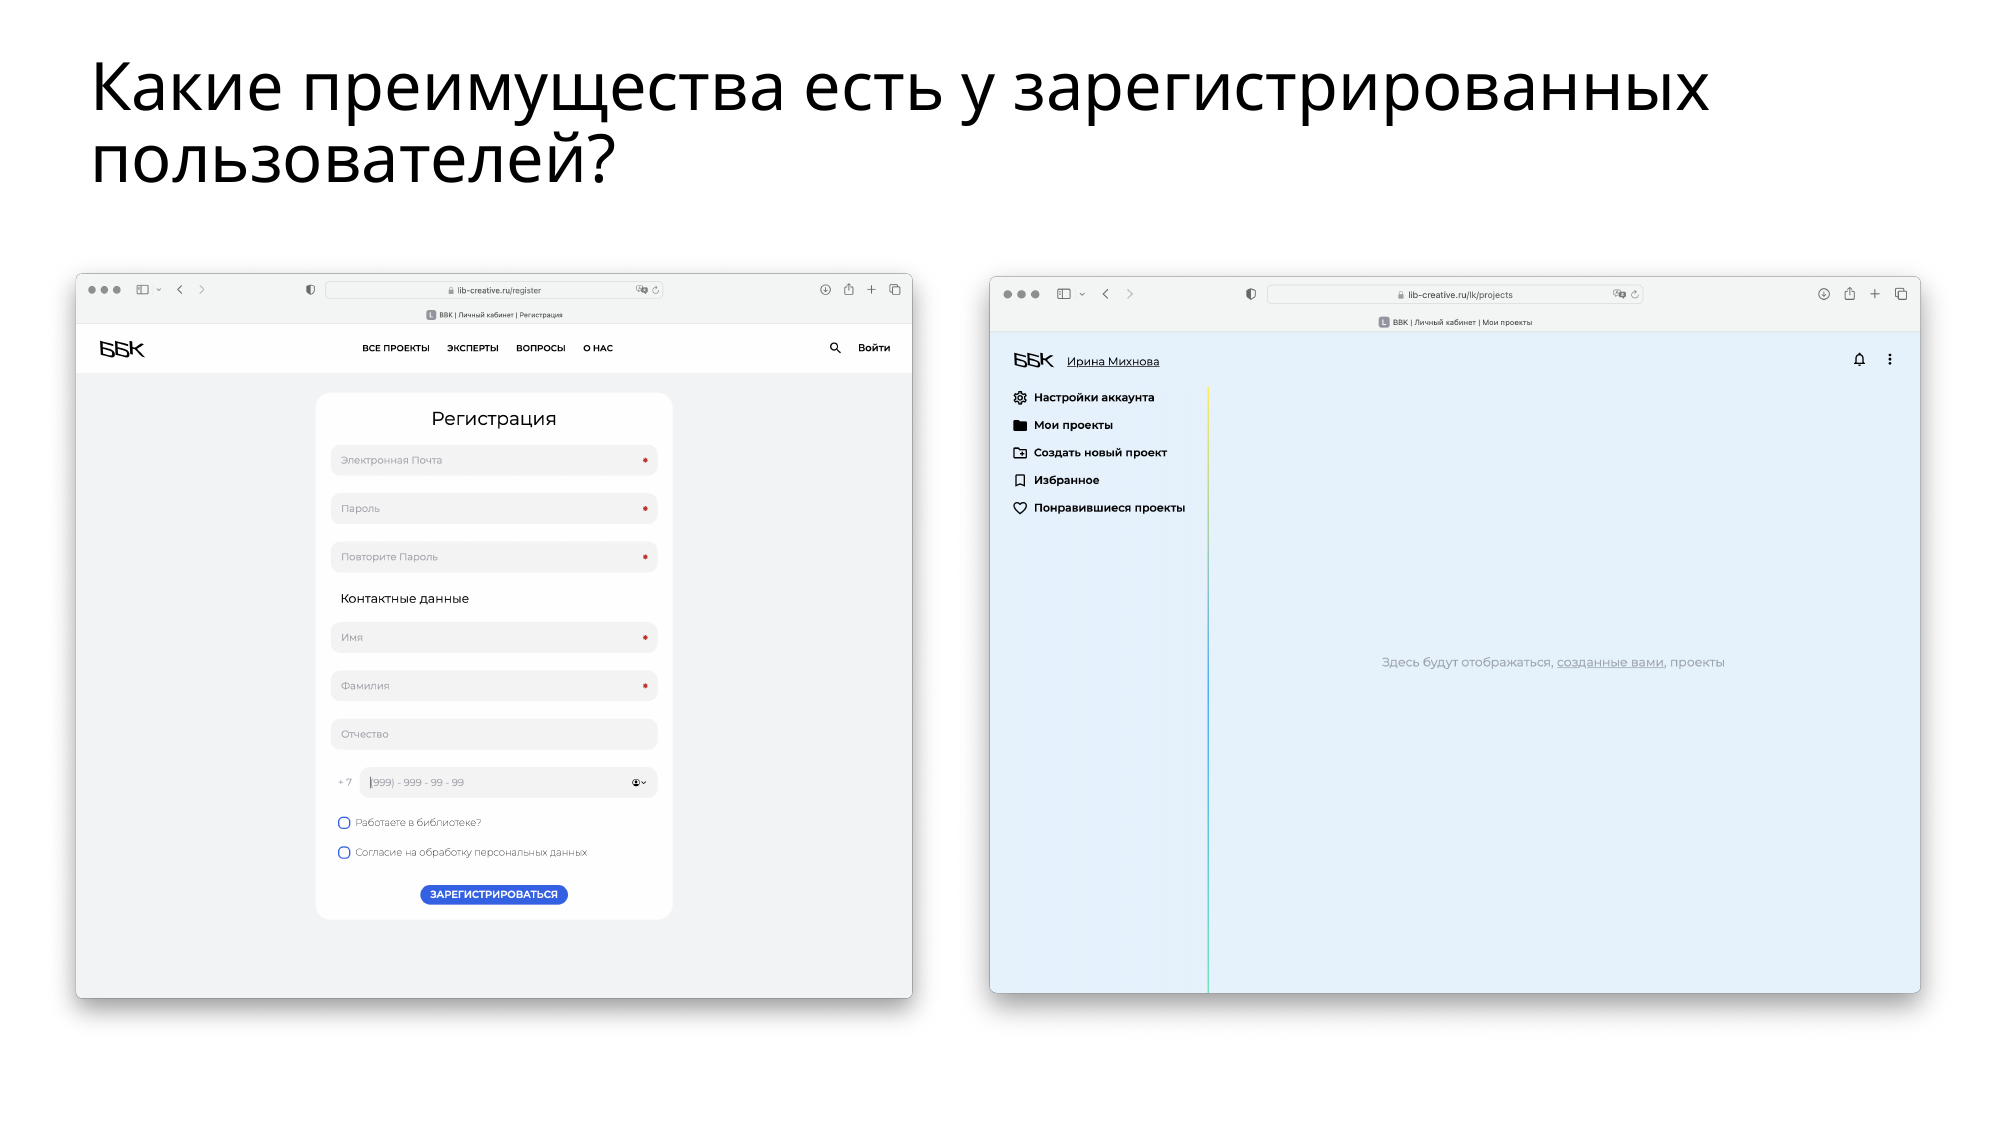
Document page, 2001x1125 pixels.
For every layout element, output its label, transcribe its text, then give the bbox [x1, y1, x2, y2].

picture [41, 250, 947, 1044]
title Какие преимущества есть у зарегистрированных пользователей? [74, 52, 1790, 205]
picture [951, 250, 1959, 1044]
